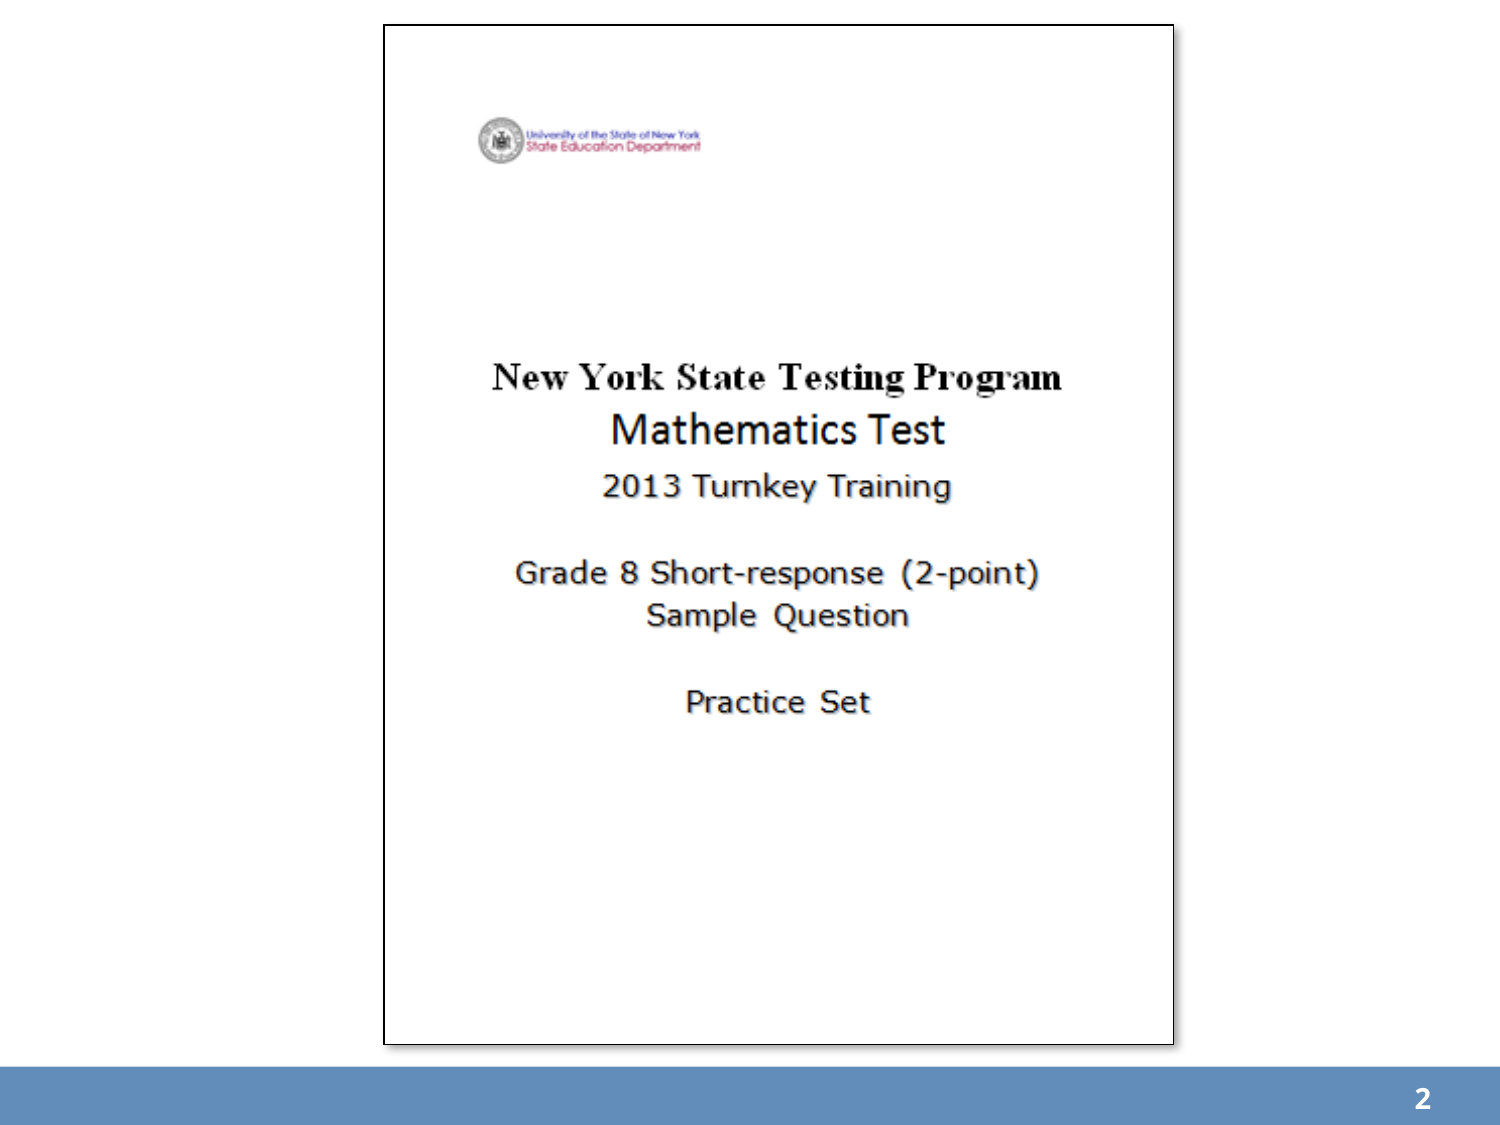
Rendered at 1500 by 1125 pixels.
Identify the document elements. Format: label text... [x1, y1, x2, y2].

picture [384, 25, 1174, 1045]
text_box 2 [1414, 1080, 1500, 1125]
